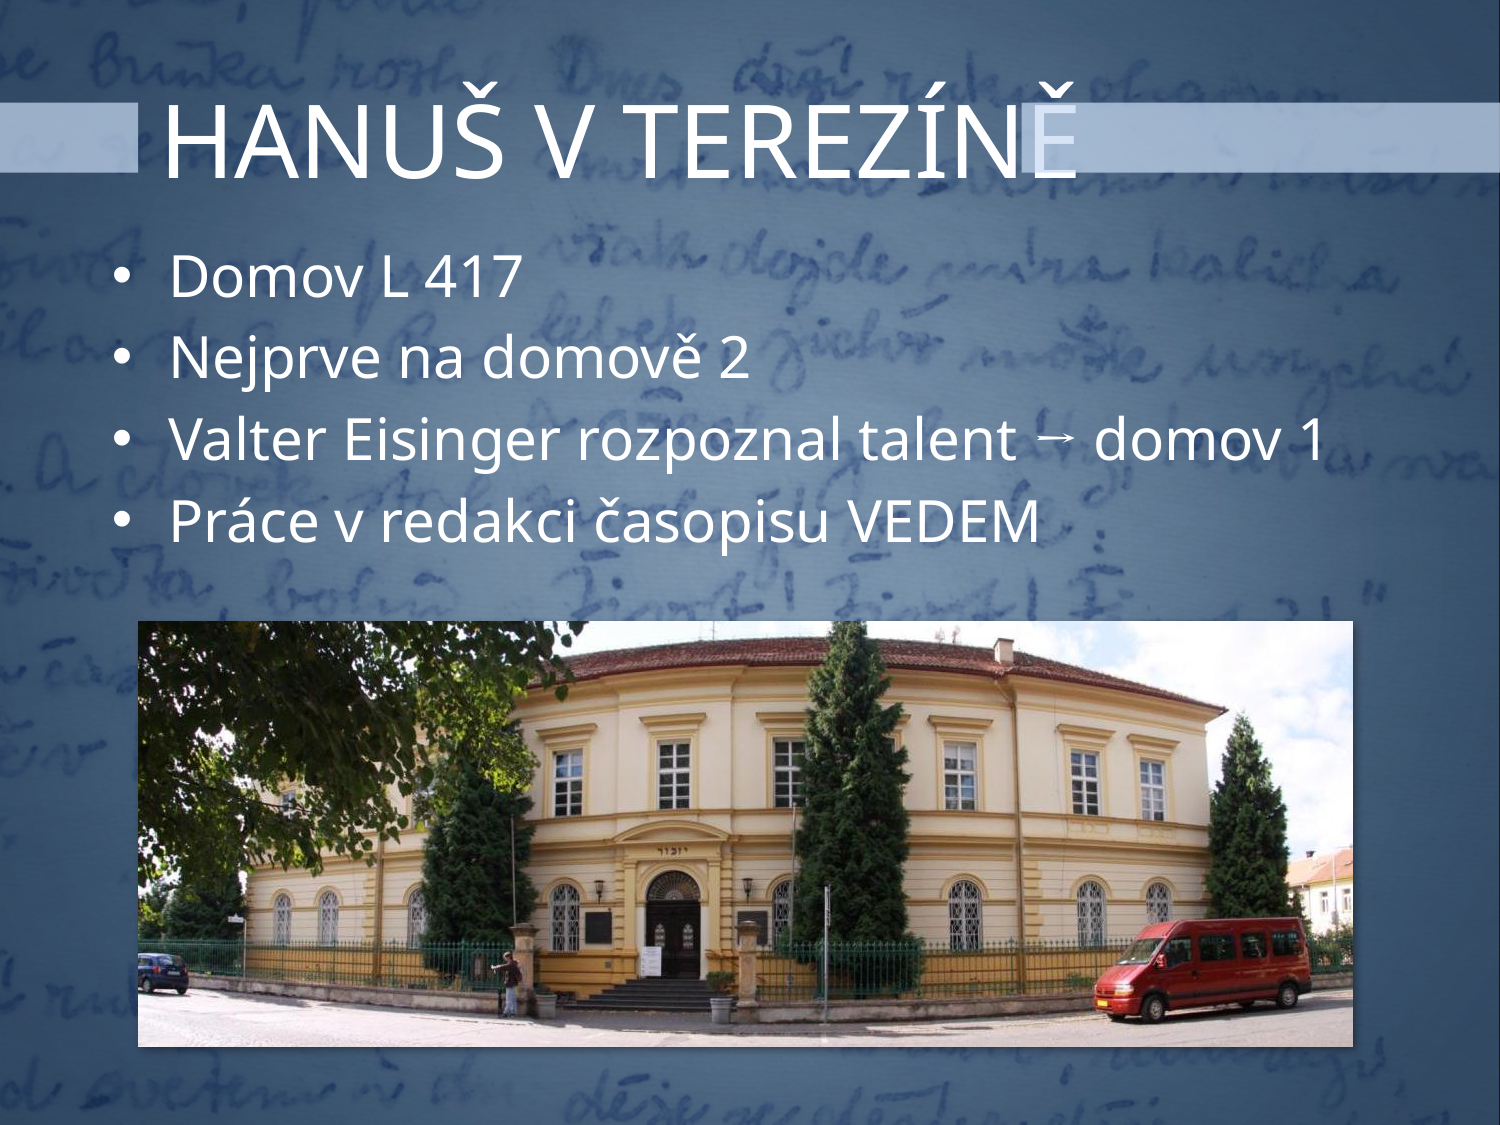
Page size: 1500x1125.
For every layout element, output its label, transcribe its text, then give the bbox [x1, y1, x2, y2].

text_box HANUŠ V TEREZÍNĚ [144, 89, 1500, 185]
list Domov L 417 Nejprve na domově 2 Valter Eisinger rozpoznal talent → domov 1 Práce v redakci časopisu VEDEM [96, 231, 1447, 975]
picture [0, 0, 1500, 1125]
text_box [1020, 100, 1500, 175]
text_box [0, 100, 140, 175]
